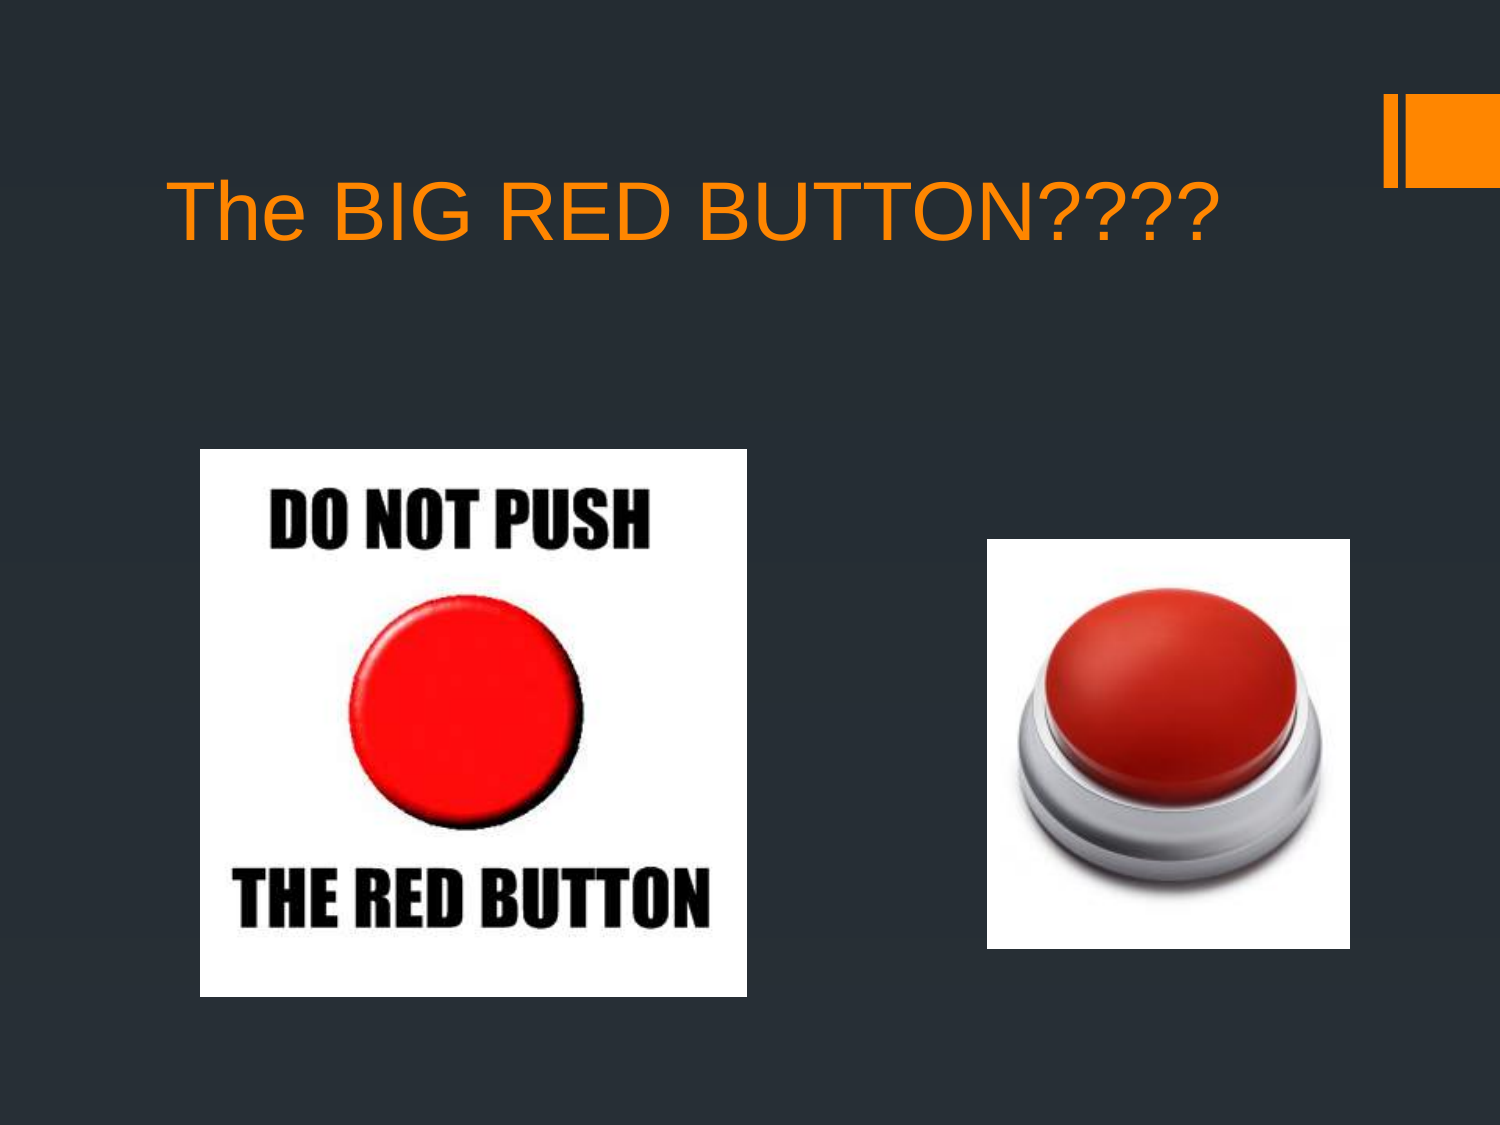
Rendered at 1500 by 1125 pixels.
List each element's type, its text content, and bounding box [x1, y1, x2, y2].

picture [199, 449, 748, 998]
picture [986, 538, 1351, 949]
title The BIG RED BUTTON???? [150, 75, 1350, 265]
